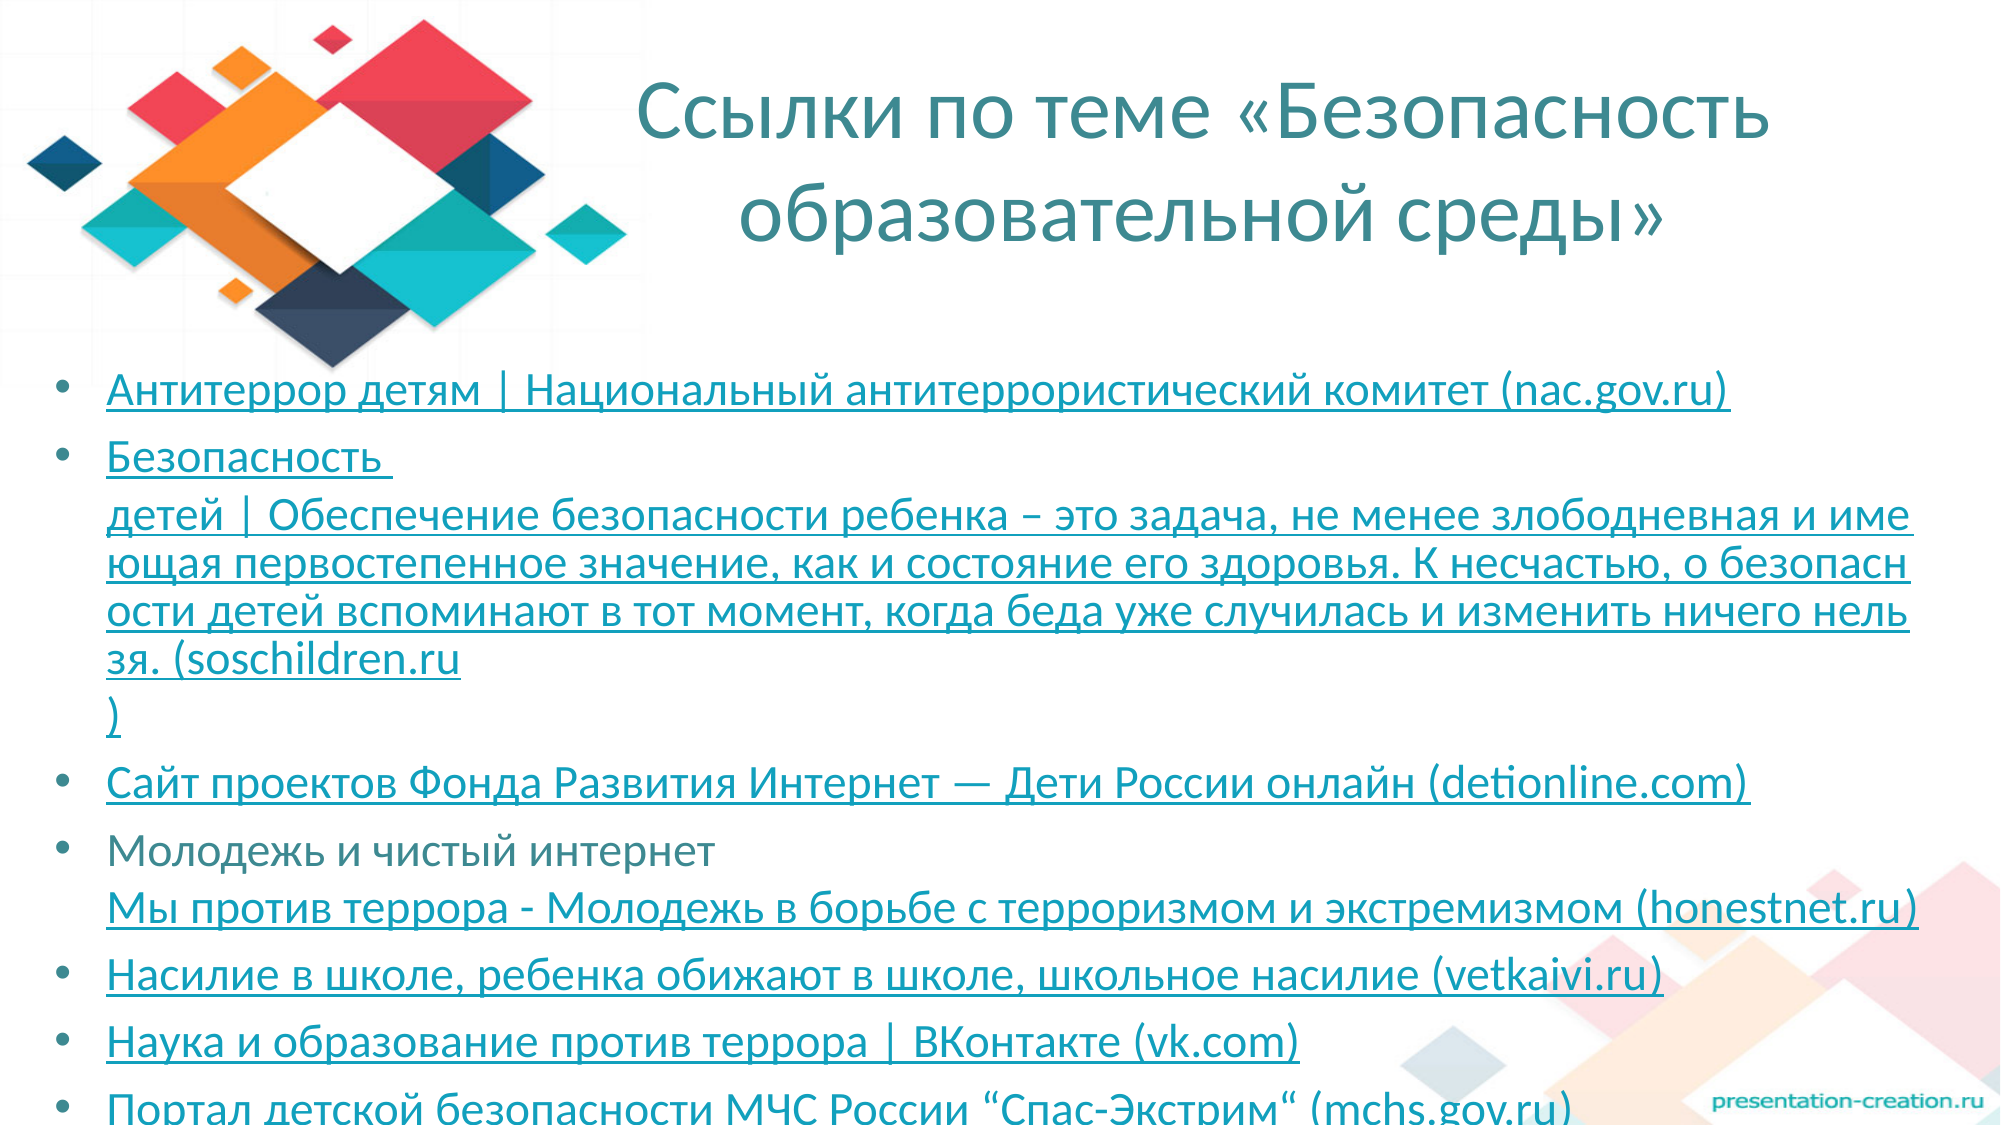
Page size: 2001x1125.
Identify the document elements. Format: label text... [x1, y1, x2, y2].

picture [0, 0, 2001, 1125]
title Ссылки по теме «Безопасность образовательной среды» [480, 43, 1930, 268]
list Антитеррор детям | Национальный антитеррористический комитет (nac.gov.ru) Безопасность детей | Обеспечение безопасности ребенка – это задача, не менее злободневная и имеющая первостепенное значение, как и состояние его здоровья. К несчастью, о безопасности детей вспоминают в тот момент, когда беда уже случилась и изменить ничего нельзя. (soschildren.ru) Сайт проектов Фонда Развития Интернет — Дети России онлайн (detionline.com) Молодежь и чистый интернет Мы против террора - Молодежь в борьбе с терроризмом и экстремизмом (honestnet.ru) Насилие в школе, ребенка обижают в школе, школьное насилие (vetkaivi.ru) Наука и образование против террора | ВКонтакте (vk.com) Портал детской безопасности МЧС России “Спас-Экстрим“ (mchs.gov.ru) [39, 349, 1945, 1059]
